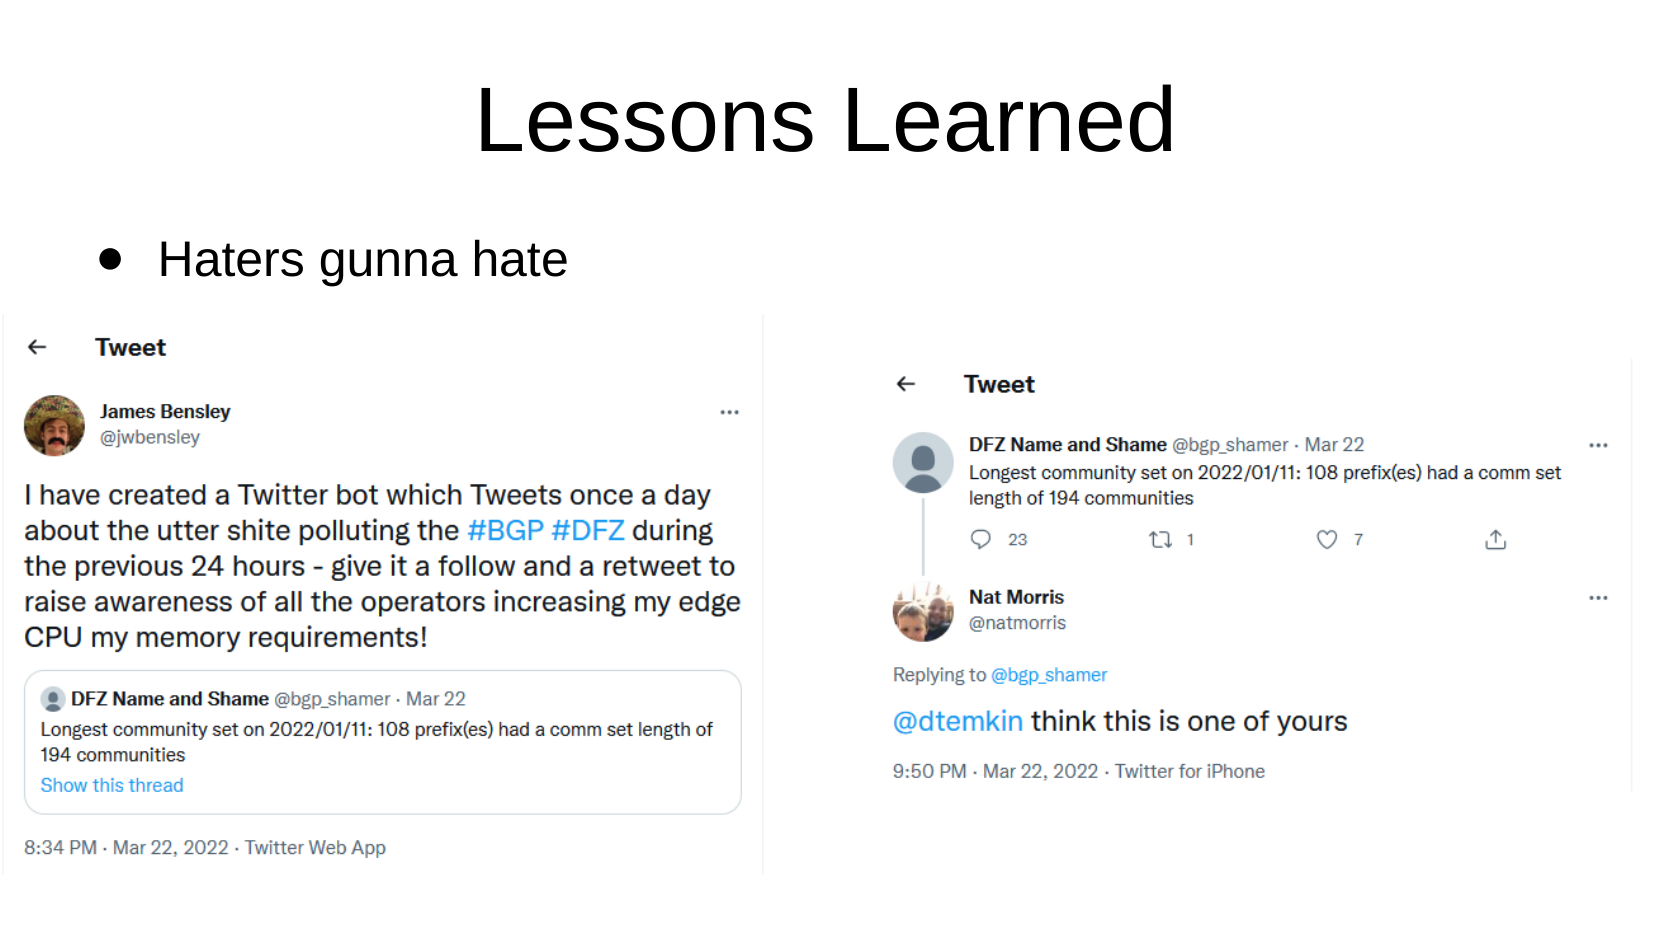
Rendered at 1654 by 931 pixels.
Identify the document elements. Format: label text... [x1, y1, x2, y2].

text_box Lessons Learned [82, 37, 1571, 193]
text_box Haters gunna hate [82, 217, 1571, 314]
picture [0, 314, 1654, 881]
